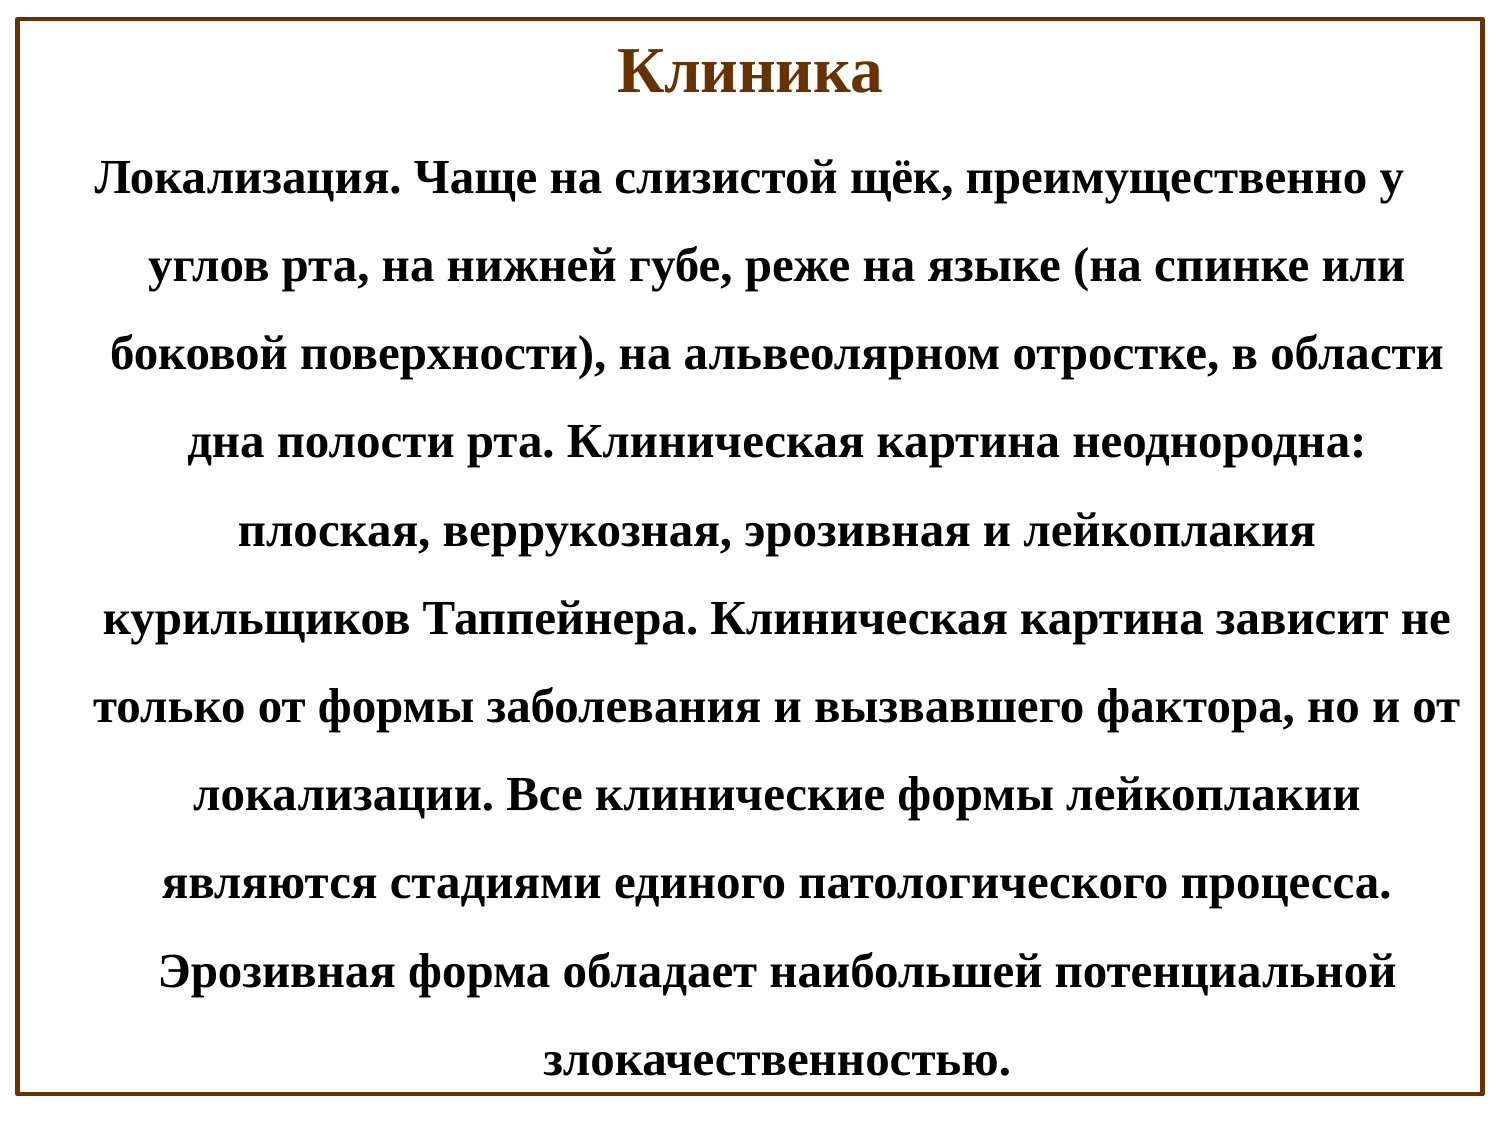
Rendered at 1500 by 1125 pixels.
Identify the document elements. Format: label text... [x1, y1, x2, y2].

list Клиника Локализация. Чаще на слизистой щёк, преимущественно у углов рта, на нижней губе, реже на языке (на спинке или боковой поверхности), на альвеолярном отростке, в области дна полости рта. Клиническая картина неоднородна: плоская, веррукозная, эрозивная и лейкоплакия курильщиков Таппейнера. Клиническая картина зависит не только от формы заболевания и вызвавшего фактора, но и от локализации. Все клинические формы лейкоплакии являются стадиями единого патологического процесса. Эрозивная форма обладает наибольшей потенциальной злокачественностью. [17, 19, 1483, 1094]
